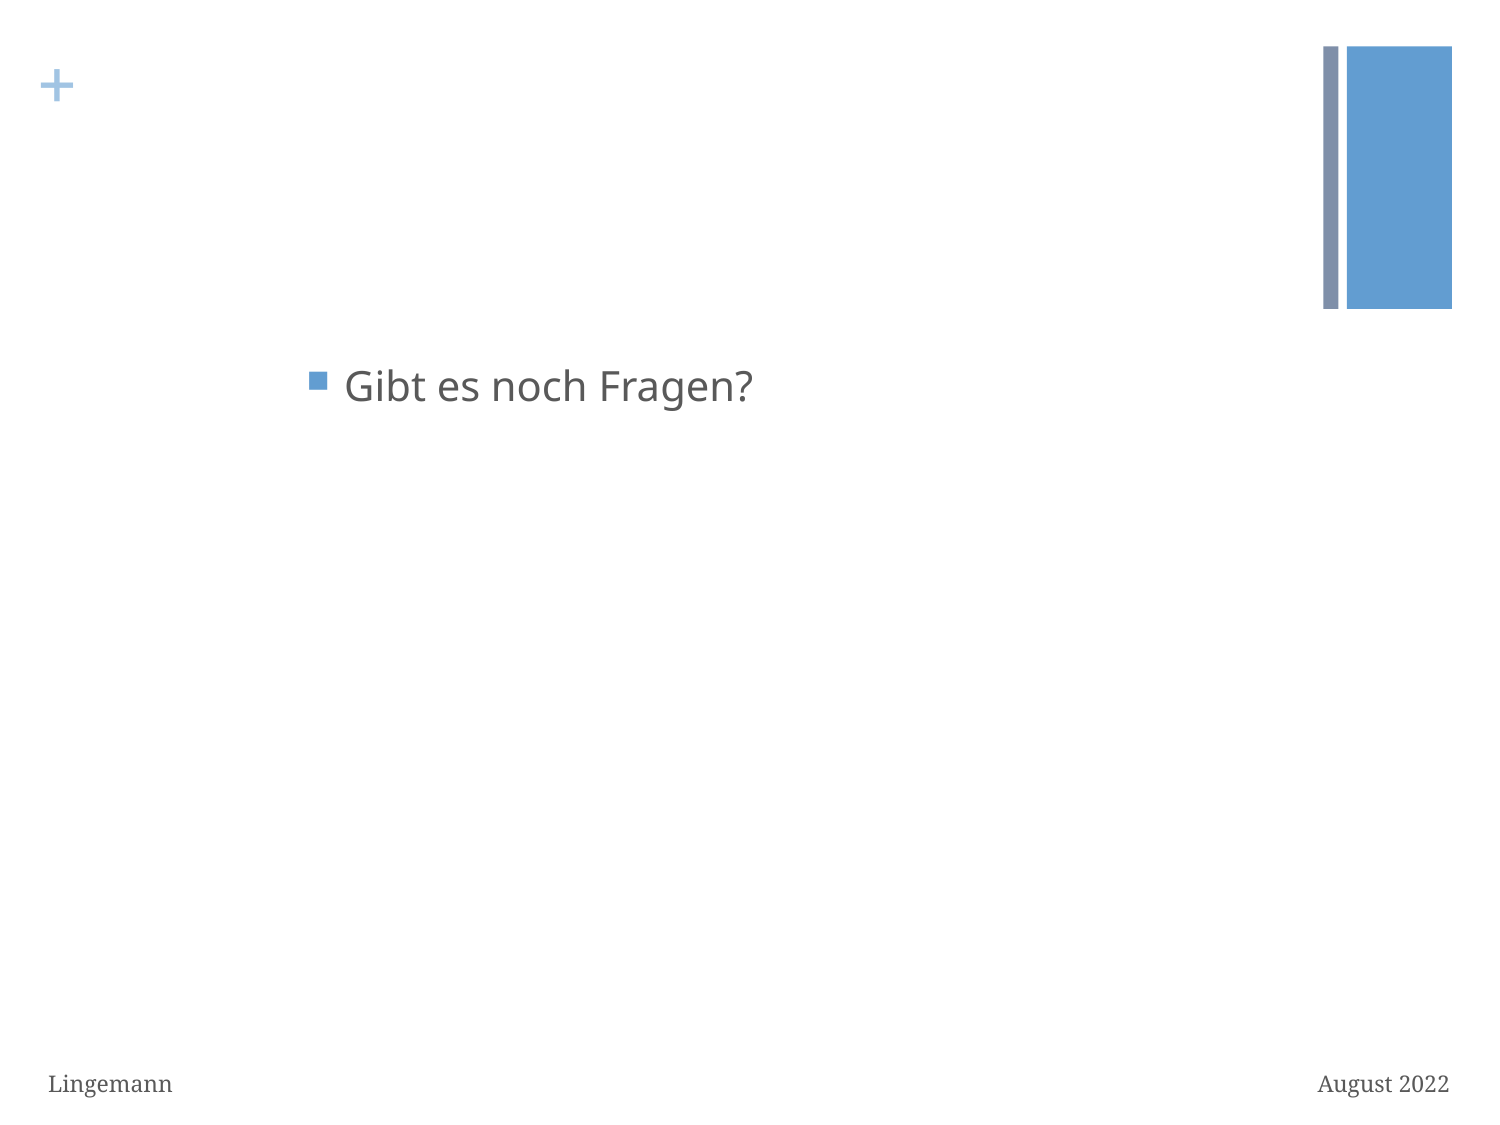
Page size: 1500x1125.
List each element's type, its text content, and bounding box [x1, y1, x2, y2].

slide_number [1114, 1053, 1465, 1114]
footer Lingemann [33, 1053, 1038, 1114]
list Gibt es noch Fragen? [291, 352, 1425, 963]
